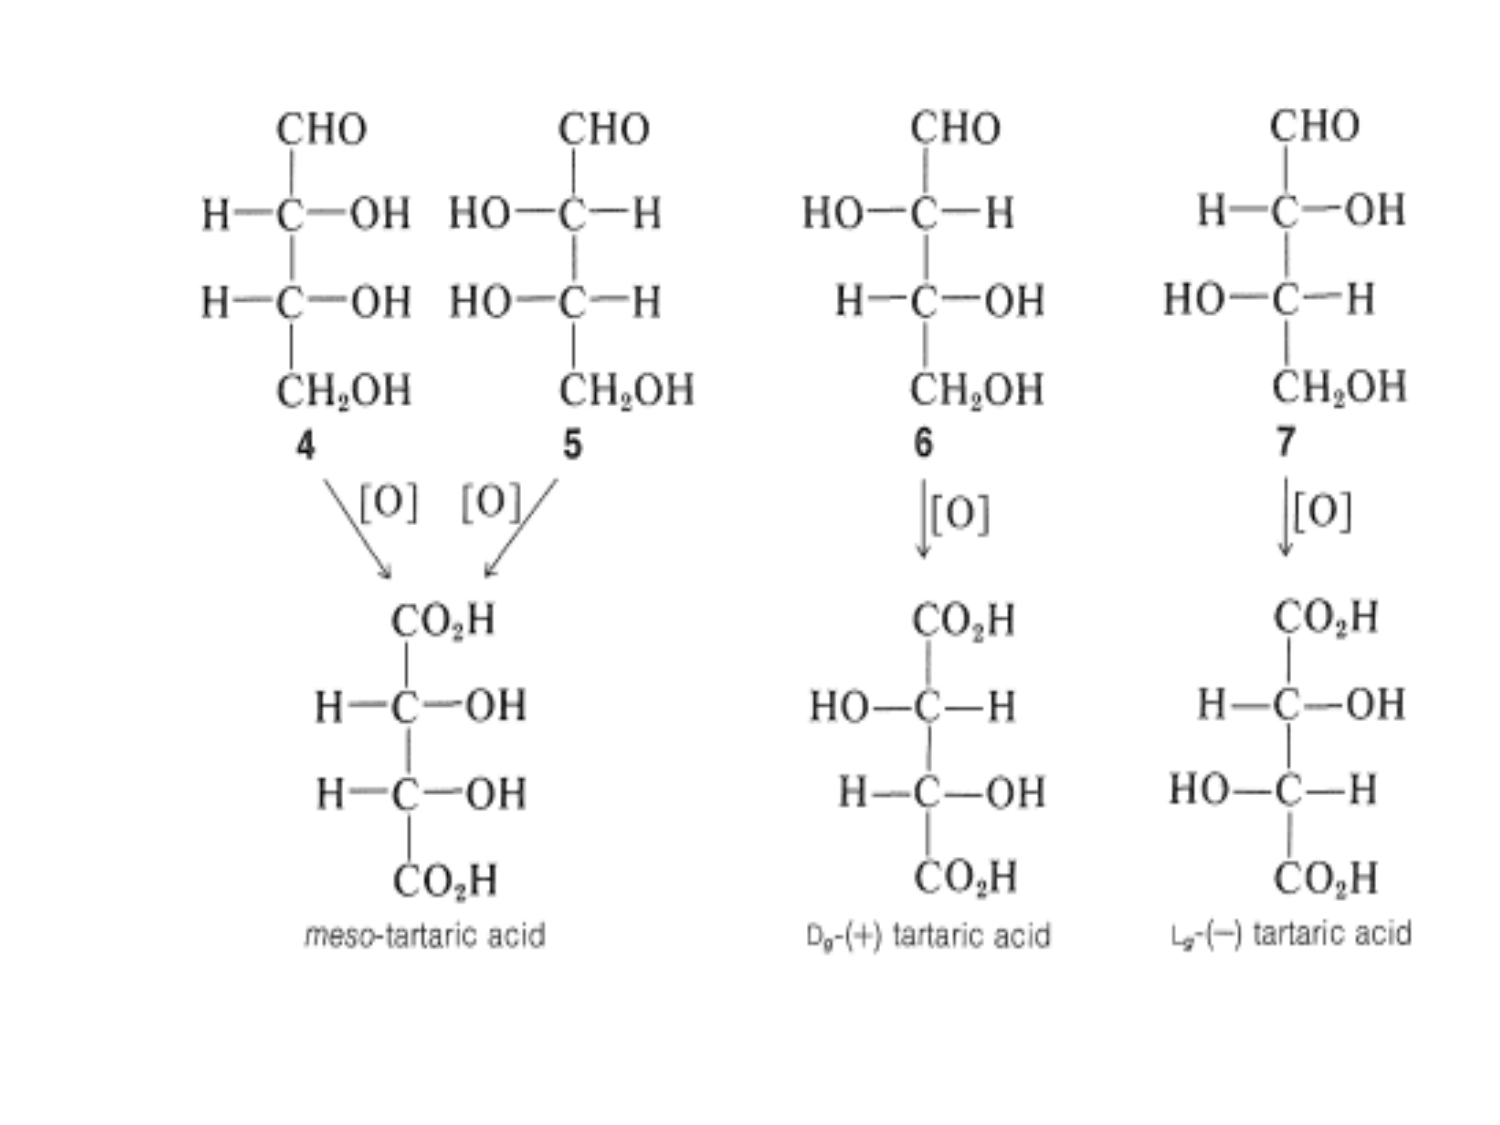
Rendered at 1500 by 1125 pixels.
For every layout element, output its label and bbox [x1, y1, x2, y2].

picture [162, 62, 1451, 976]
